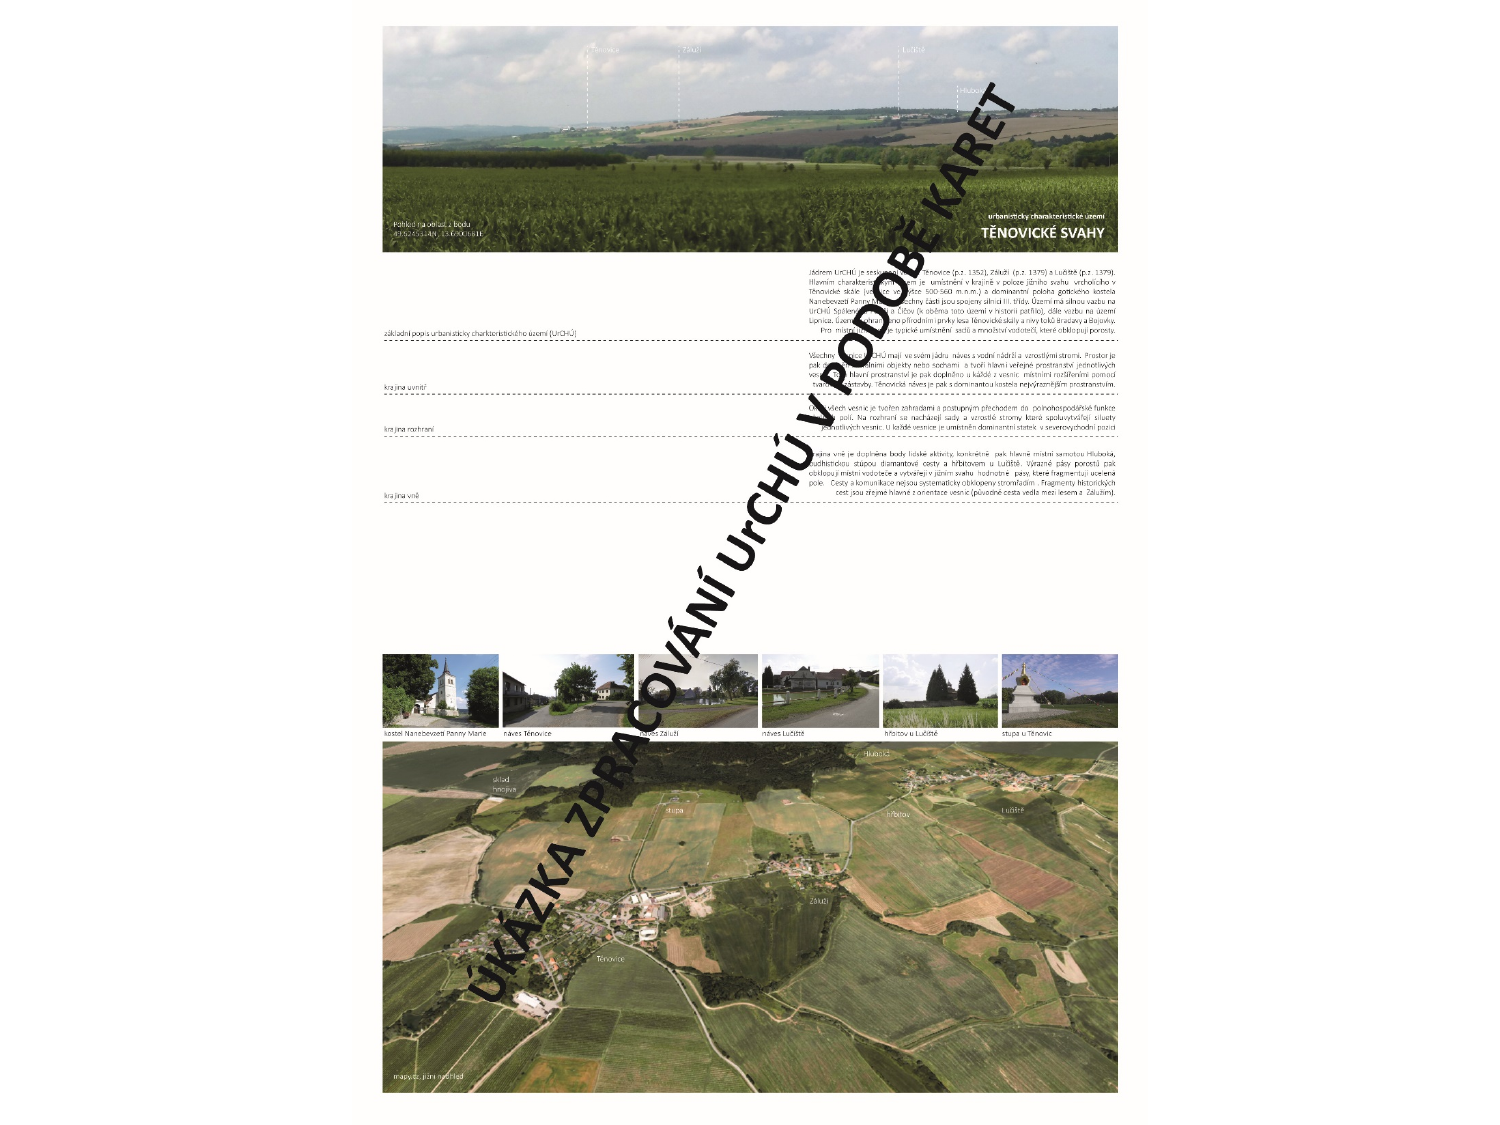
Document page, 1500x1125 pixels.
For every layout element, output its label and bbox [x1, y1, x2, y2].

picture [351, 0, 1148, 1125]
